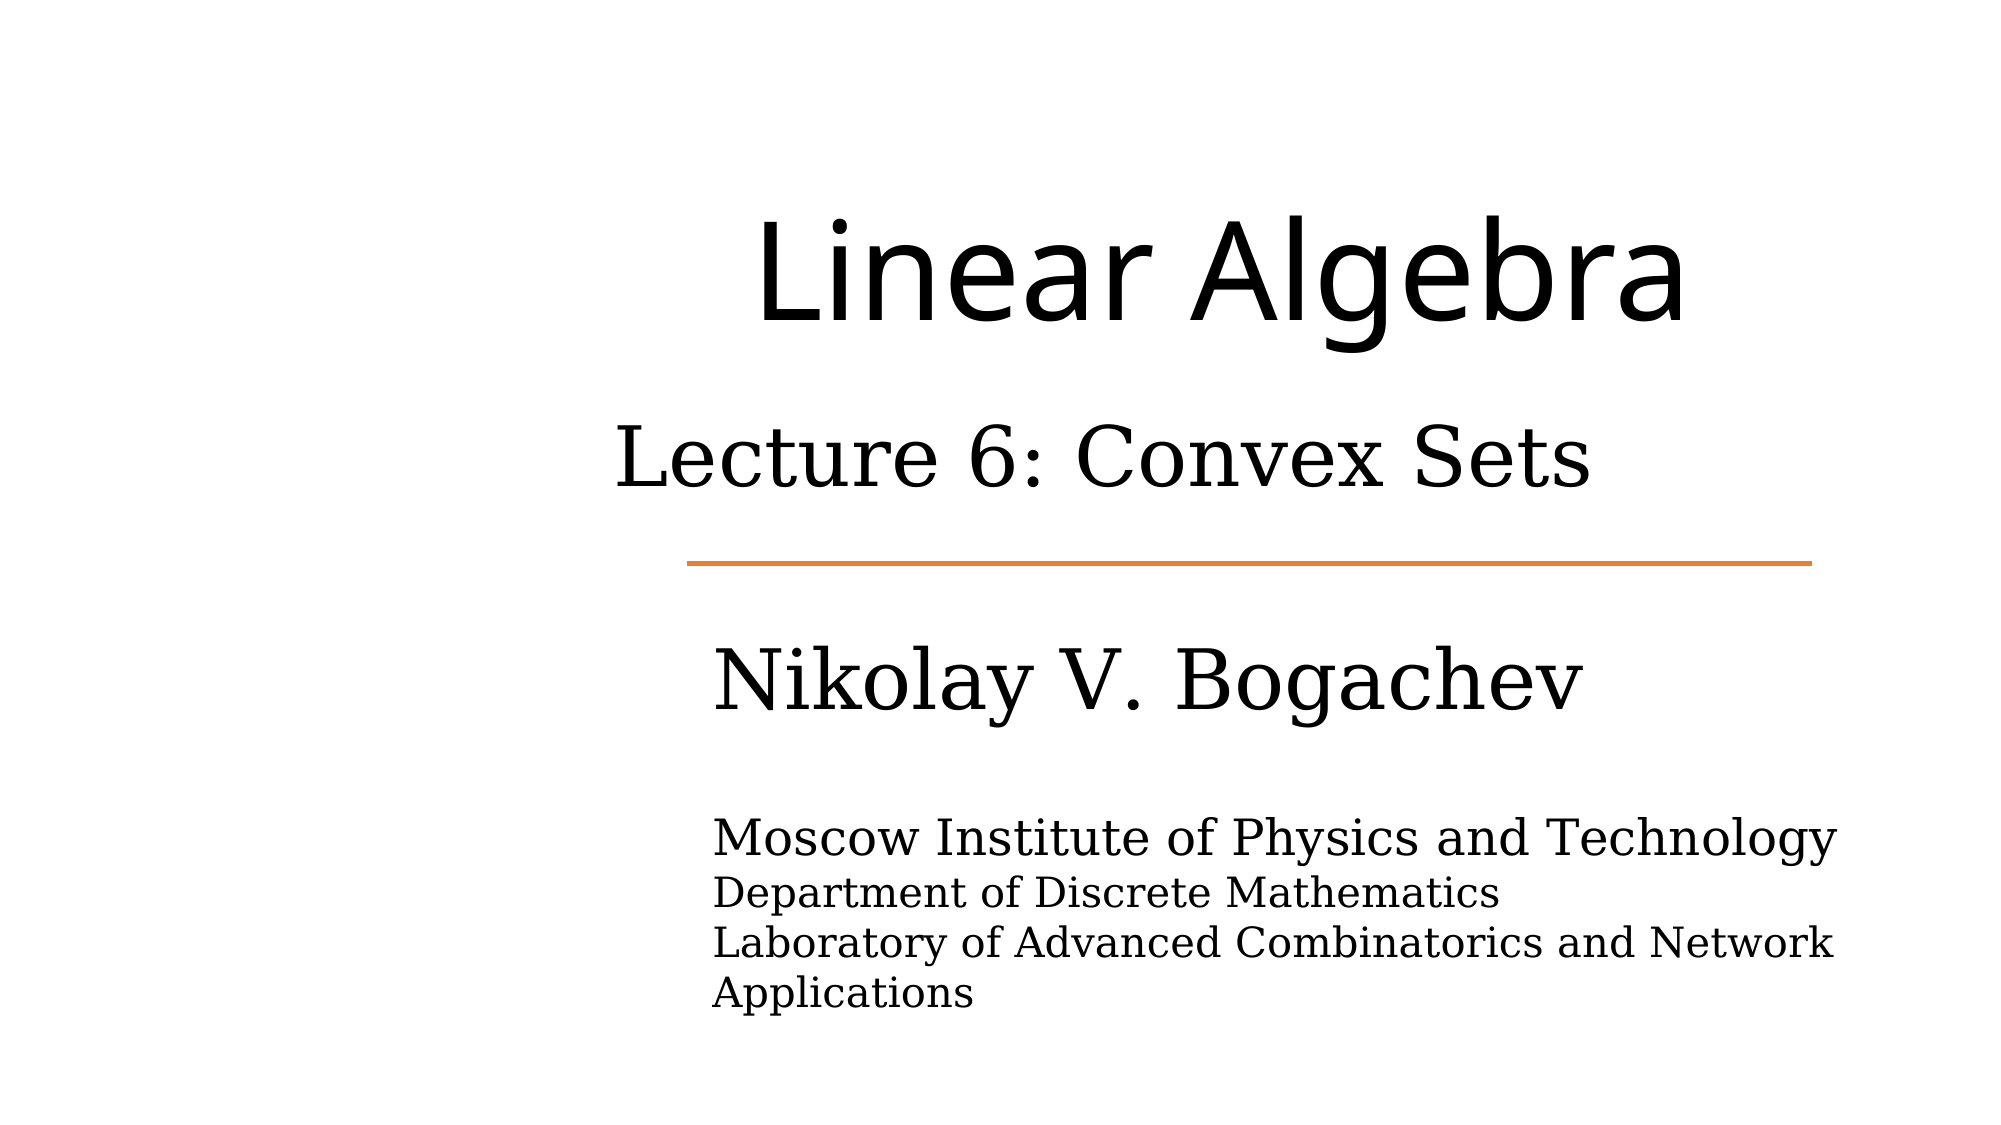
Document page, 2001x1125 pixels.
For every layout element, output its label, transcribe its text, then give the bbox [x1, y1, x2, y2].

text_box Nikolay V. Bogachev Moscow Institute of Physics and Technology Department of Discrete Mathematics Laboratory of Advanced Combinatorics and Network Applications [697, 618, 2000, 1024]
text_box Linear Algebra [736, 175, 1707, 356]
text_box Lecture 6: Convex Sets [598, 395, 1609, 511]
